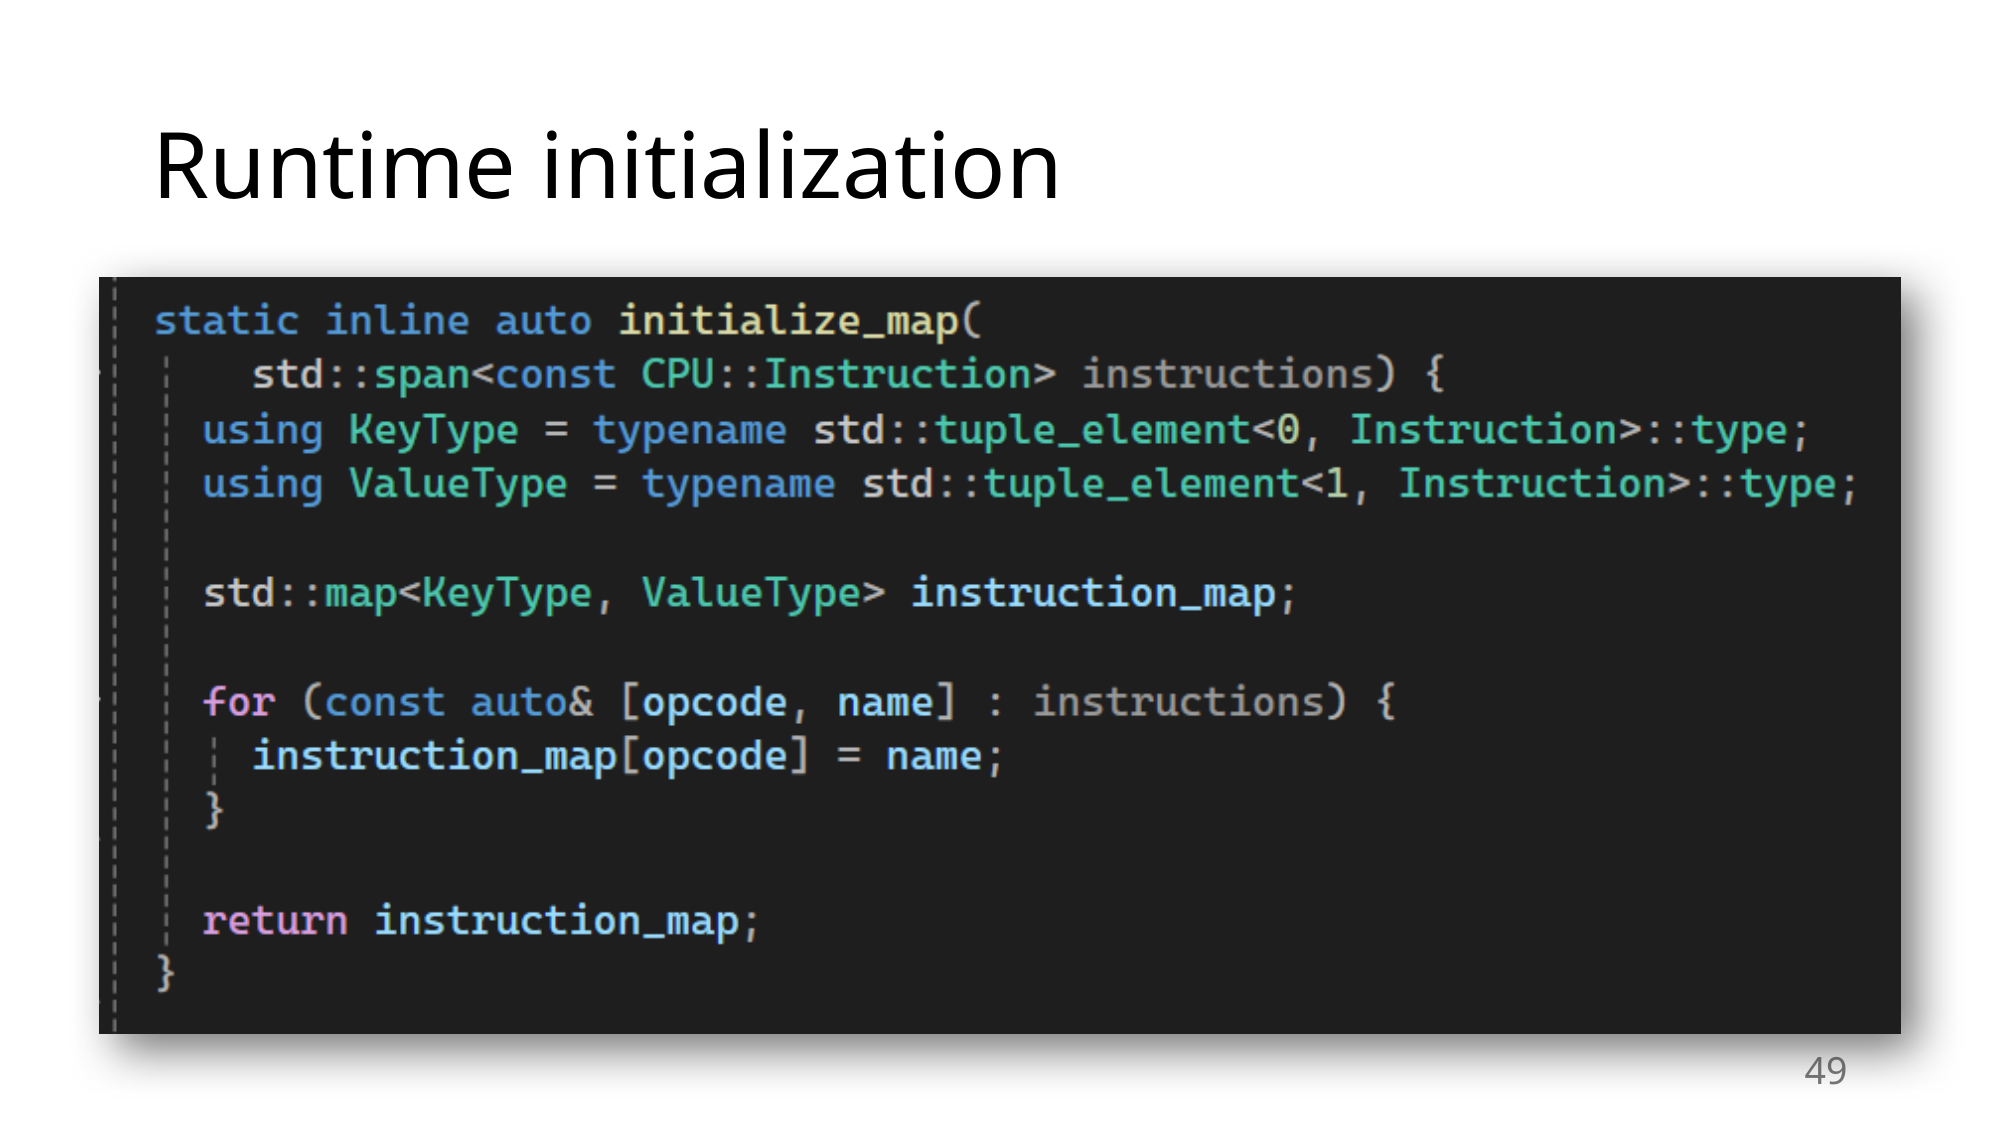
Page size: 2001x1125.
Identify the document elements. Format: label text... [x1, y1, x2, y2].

slide_number 49 [1412, 1042, 1863, 1103]
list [98, 276, 1902, 1035]
title Runtime initialization [137, 59, 1863, 259]
